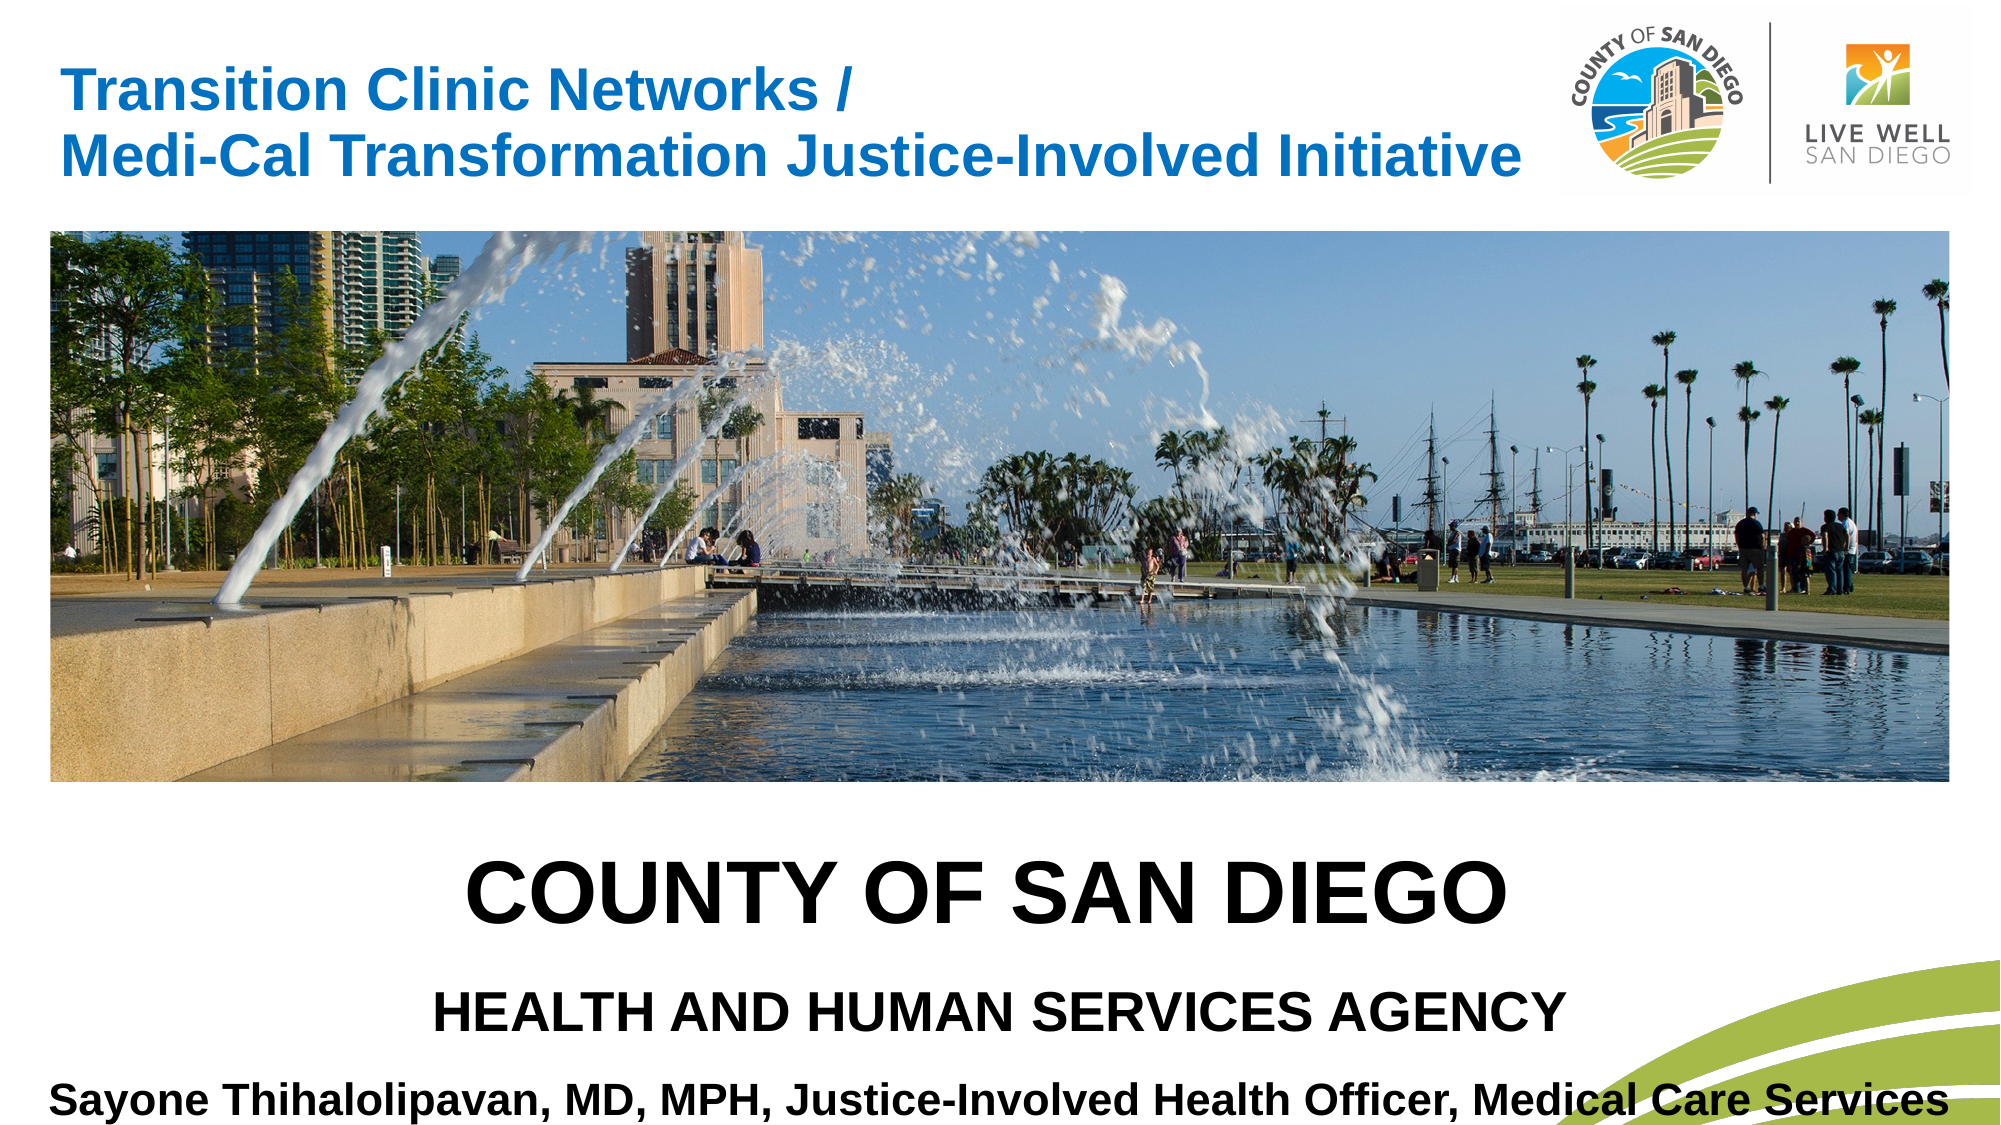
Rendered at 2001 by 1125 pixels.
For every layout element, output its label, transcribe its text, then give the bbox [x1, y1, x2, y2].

subtitle COUNTY OF SAN DIEGO HEALTH AND HUMAN SERVICES AGENCY Sayone Thihalolipavan, MD, MPH, Justice-Involved Health Officer, Medical Care Services [0, 773, 2000, 1125]
picture [50, 230, 1950, 782]
picture [1559, 5, 1973, 197]
text_box Transition Clinic Networks / Medi-Cal Transformation Justice-Involved Initiative [45, 38, 1559, 197]
picture [1516, 955, 2000, 1125]
